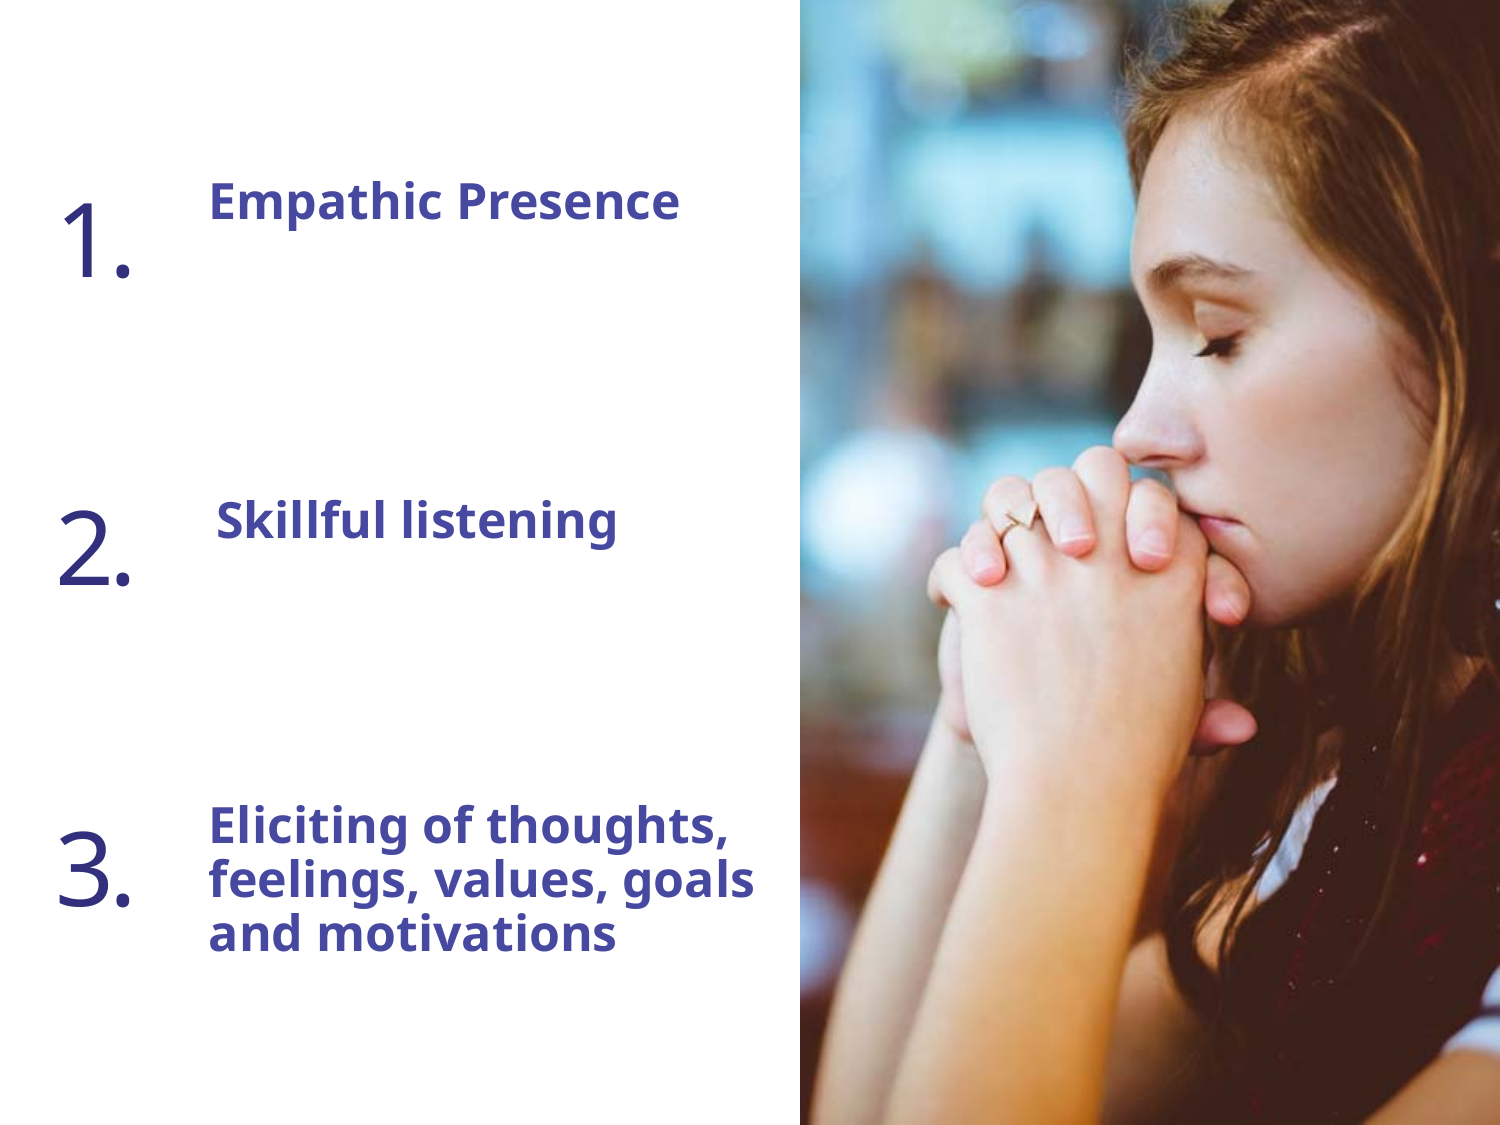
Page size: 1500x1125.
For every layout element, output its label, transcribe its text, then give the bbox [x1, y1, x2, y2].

list 1. [40, 168, 193, 321]
list 3. [40, 810, 194, 963]
list 2. [40, 489, 194, 642]
picture [799, 0, 1500, 1125]
list Skillful listening [205, 489, 774, 580]
list Empathic Presence [193, 168, 766, 333]
list Eliciting of thoughts, feelings, values, goals and motivations [193, 792, 799, 881]
